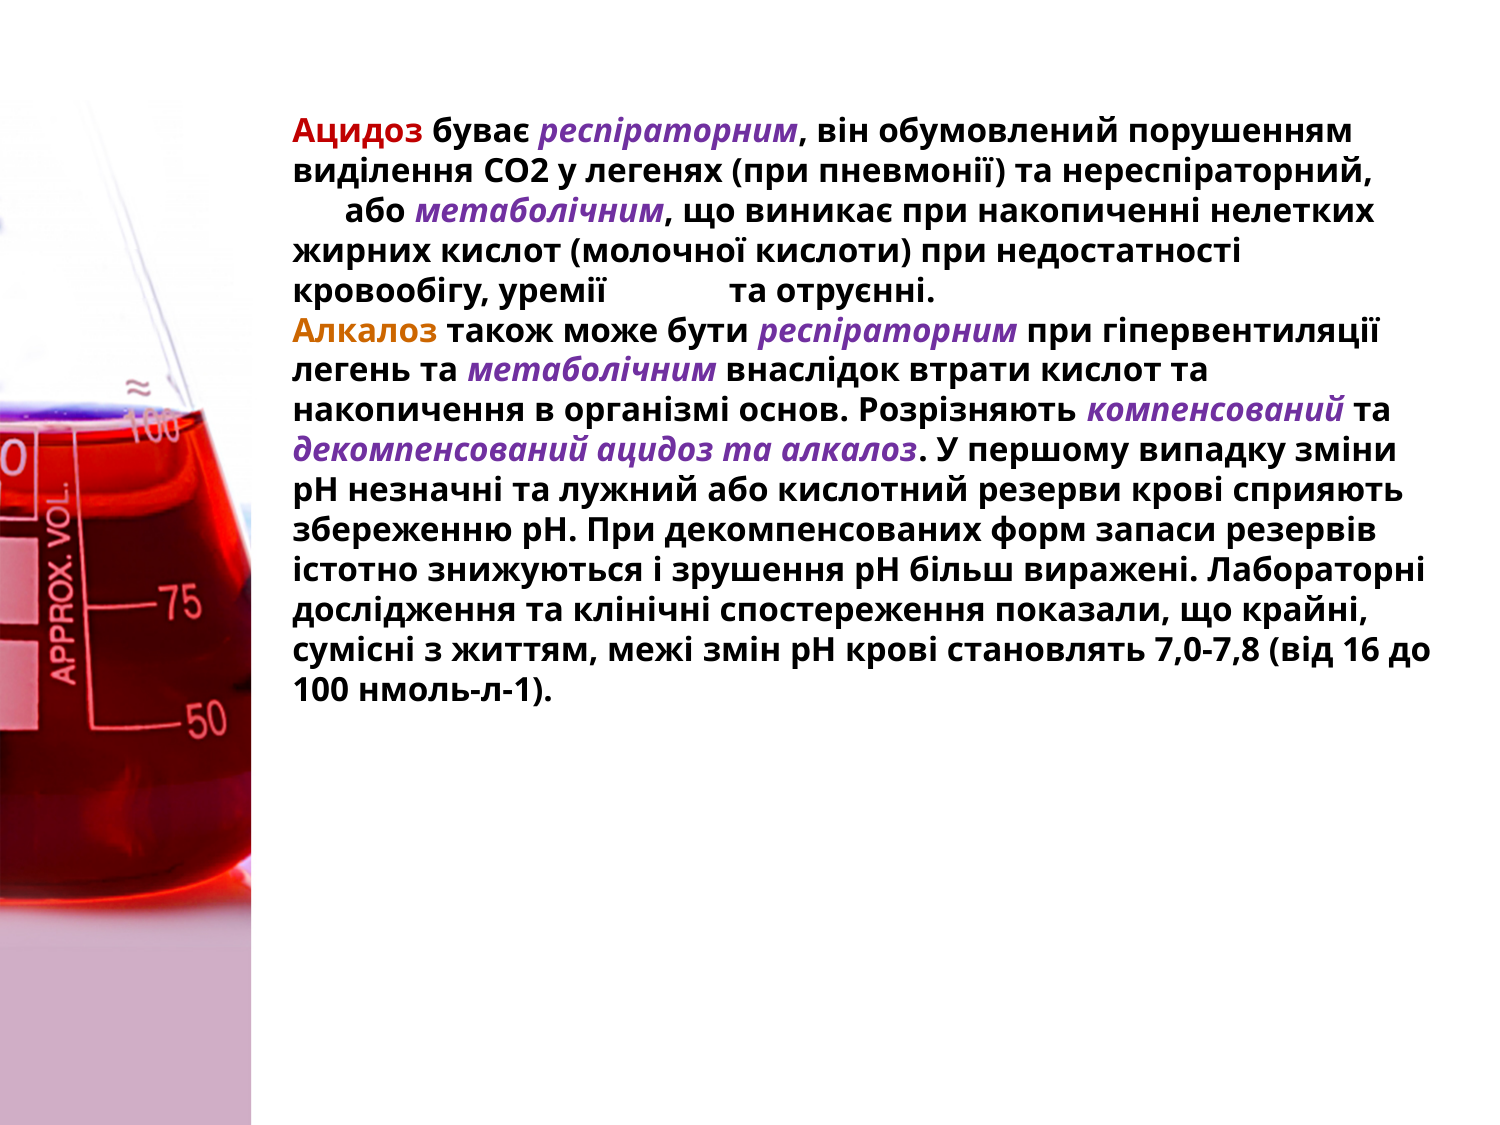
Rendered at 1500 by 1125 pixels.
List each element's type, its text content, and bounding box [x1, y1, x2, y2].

picture [0, 0, 1500, 1125]
text_box Ацидоз буває респіраторним, він обумовлений порушенням виділення CO2 у легенях (при пневмонії) та нереспіраторний, або метаболічним, що виникає при накопиченні нелетких жирних кислот (молочної кислоти) при недостатності кровообігу, уремії та отруєнні. Алкалоз також може бути респіраторним при гіпервентиляції легень та метаболічним внаслідок втрати кислот та накопичення в організмі основ. Розрізняють компенсований та декомпенсований ацидоз та алкалоз. У першому випадку зміни рН незначні та лужний або кислотний резерви крові сприяють збереженню рН. При декомпенсованих форм запаси резервів істотно знижуються і зрушення рН більш виражені. Лабораторні дослідження та клінічні спостереження показали, що крайні, сумісні з життям, межі змін рН крові становлять 7,0-7,8 (від 16 до 100 нмоль-л-1). [277, 101, 1459, 756]
